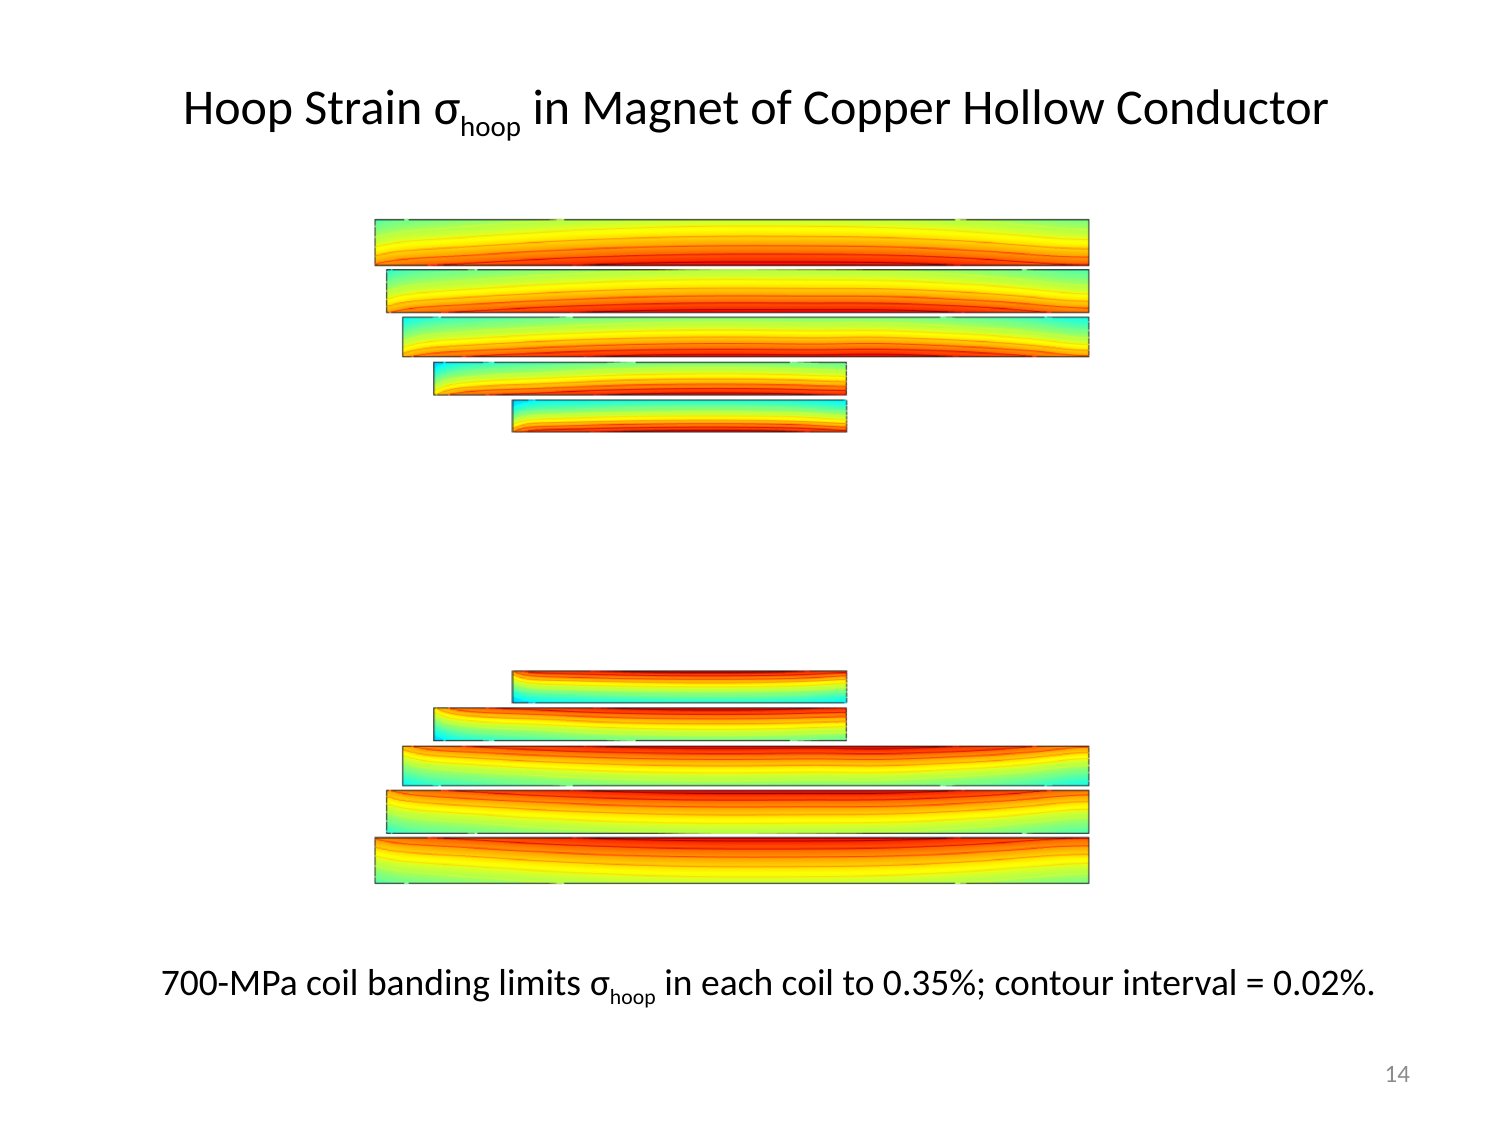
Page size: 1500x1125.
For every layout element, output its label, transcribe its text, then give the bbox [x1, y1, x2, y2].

slide_number 14 [1074, 1042, 1425, 1103]
title Hoop Strain σhoop in Magnet of Copper Hollow Conductor [907, 62, 1450, 150]
list 700-MPa coil banding limits σhoop in each coil to 0.35%; contour interval = 0.02%. [907, 950, 1400, 1038]
title Hoop Strain σhoop in Magnet of Copper Hollow Conductor [62, 62, 544, 150]
list 700-MPa coil banding limits σhoop in each coil to 0.35%; contour interval = 0.02%. [137, 950, 544, 1038]
picture [351, 0, 1103, 1104]
